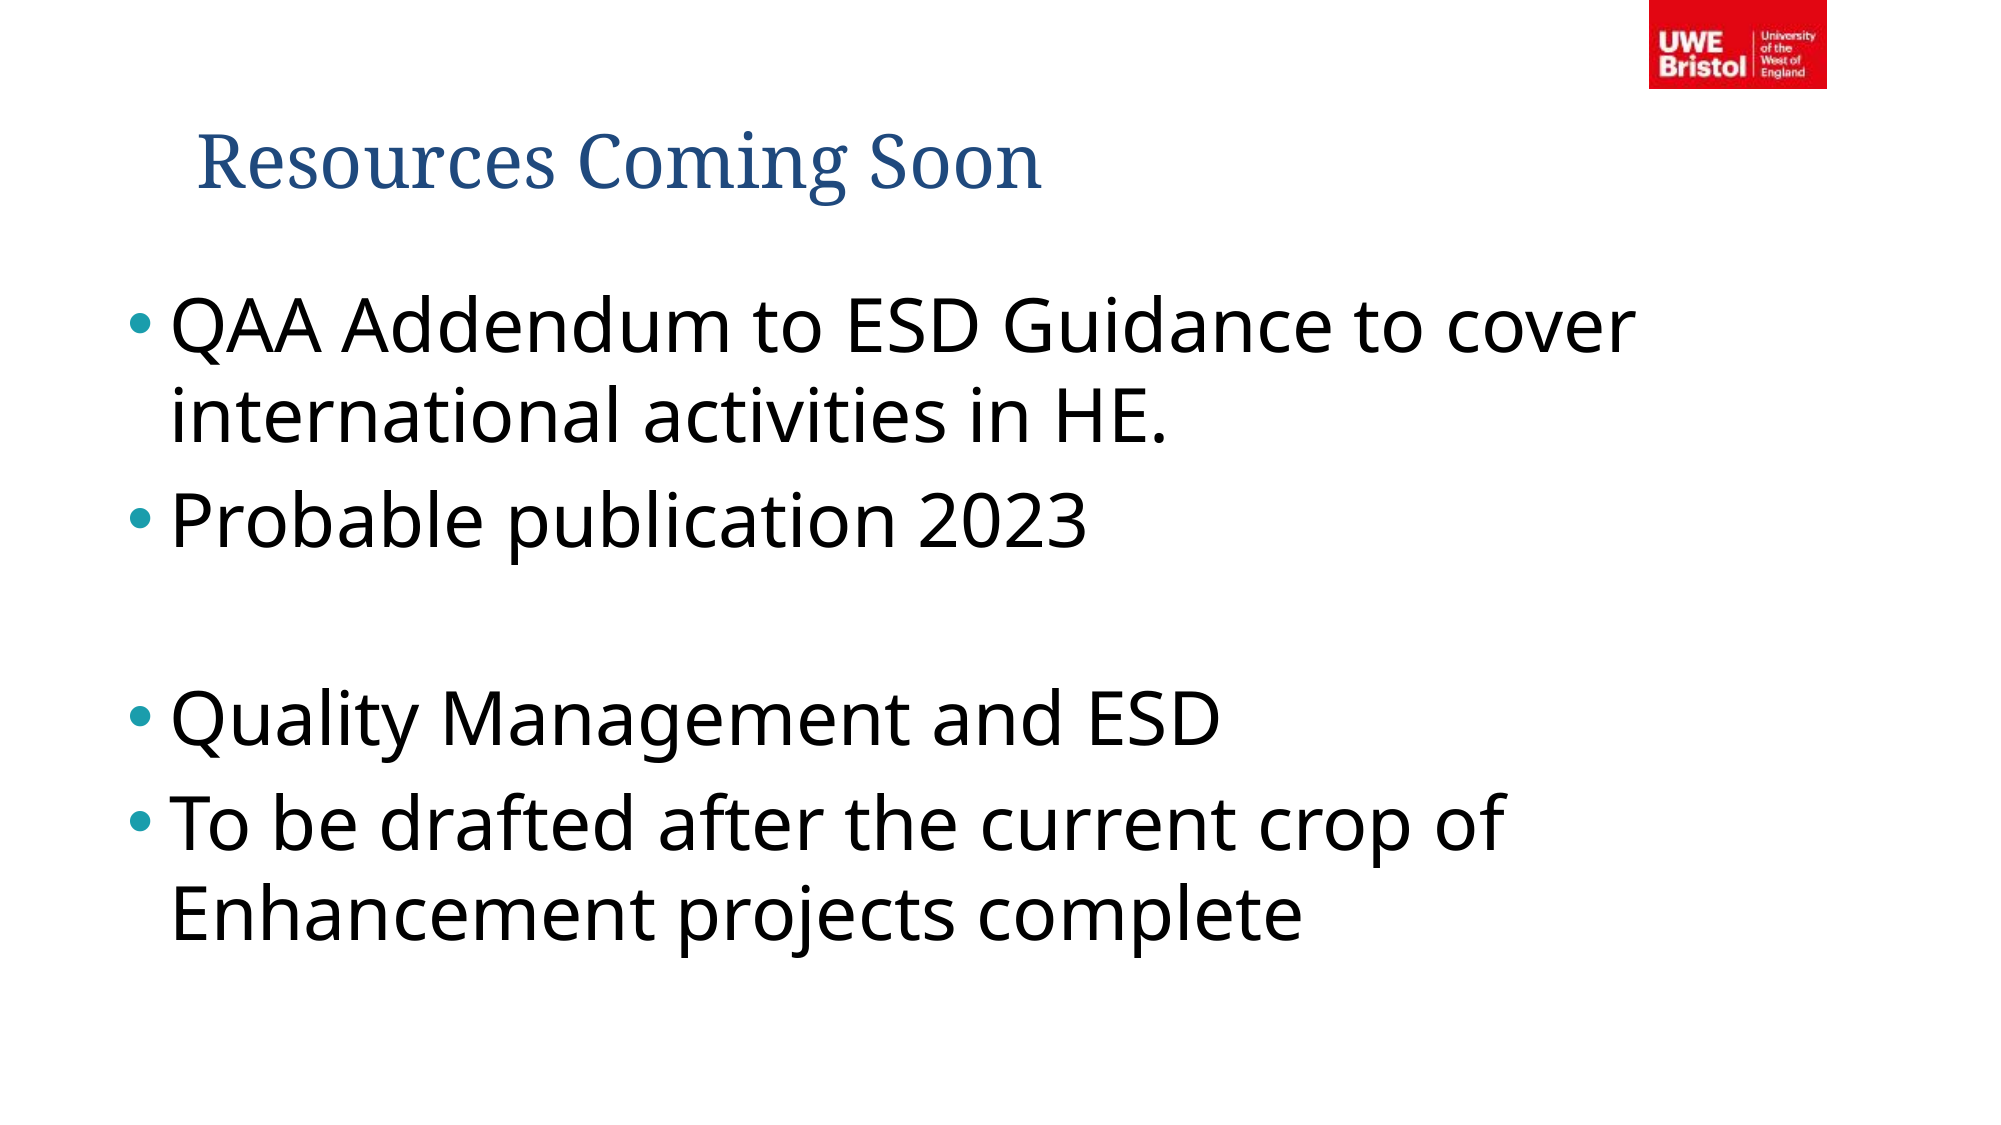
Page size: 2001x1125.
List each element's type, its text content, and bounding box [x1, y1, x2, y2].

picture [1649, 0, 1827, 89]
title Resources Coming Soon [196, 113, 1827, 277]
list QAA Addendum to ESD Guidance to cover international activities in HE. Probable publication 2023 Quality Management and ESD To be drafted after the current crop of Enhancement projects complete [125, 277, 1851, 928]
